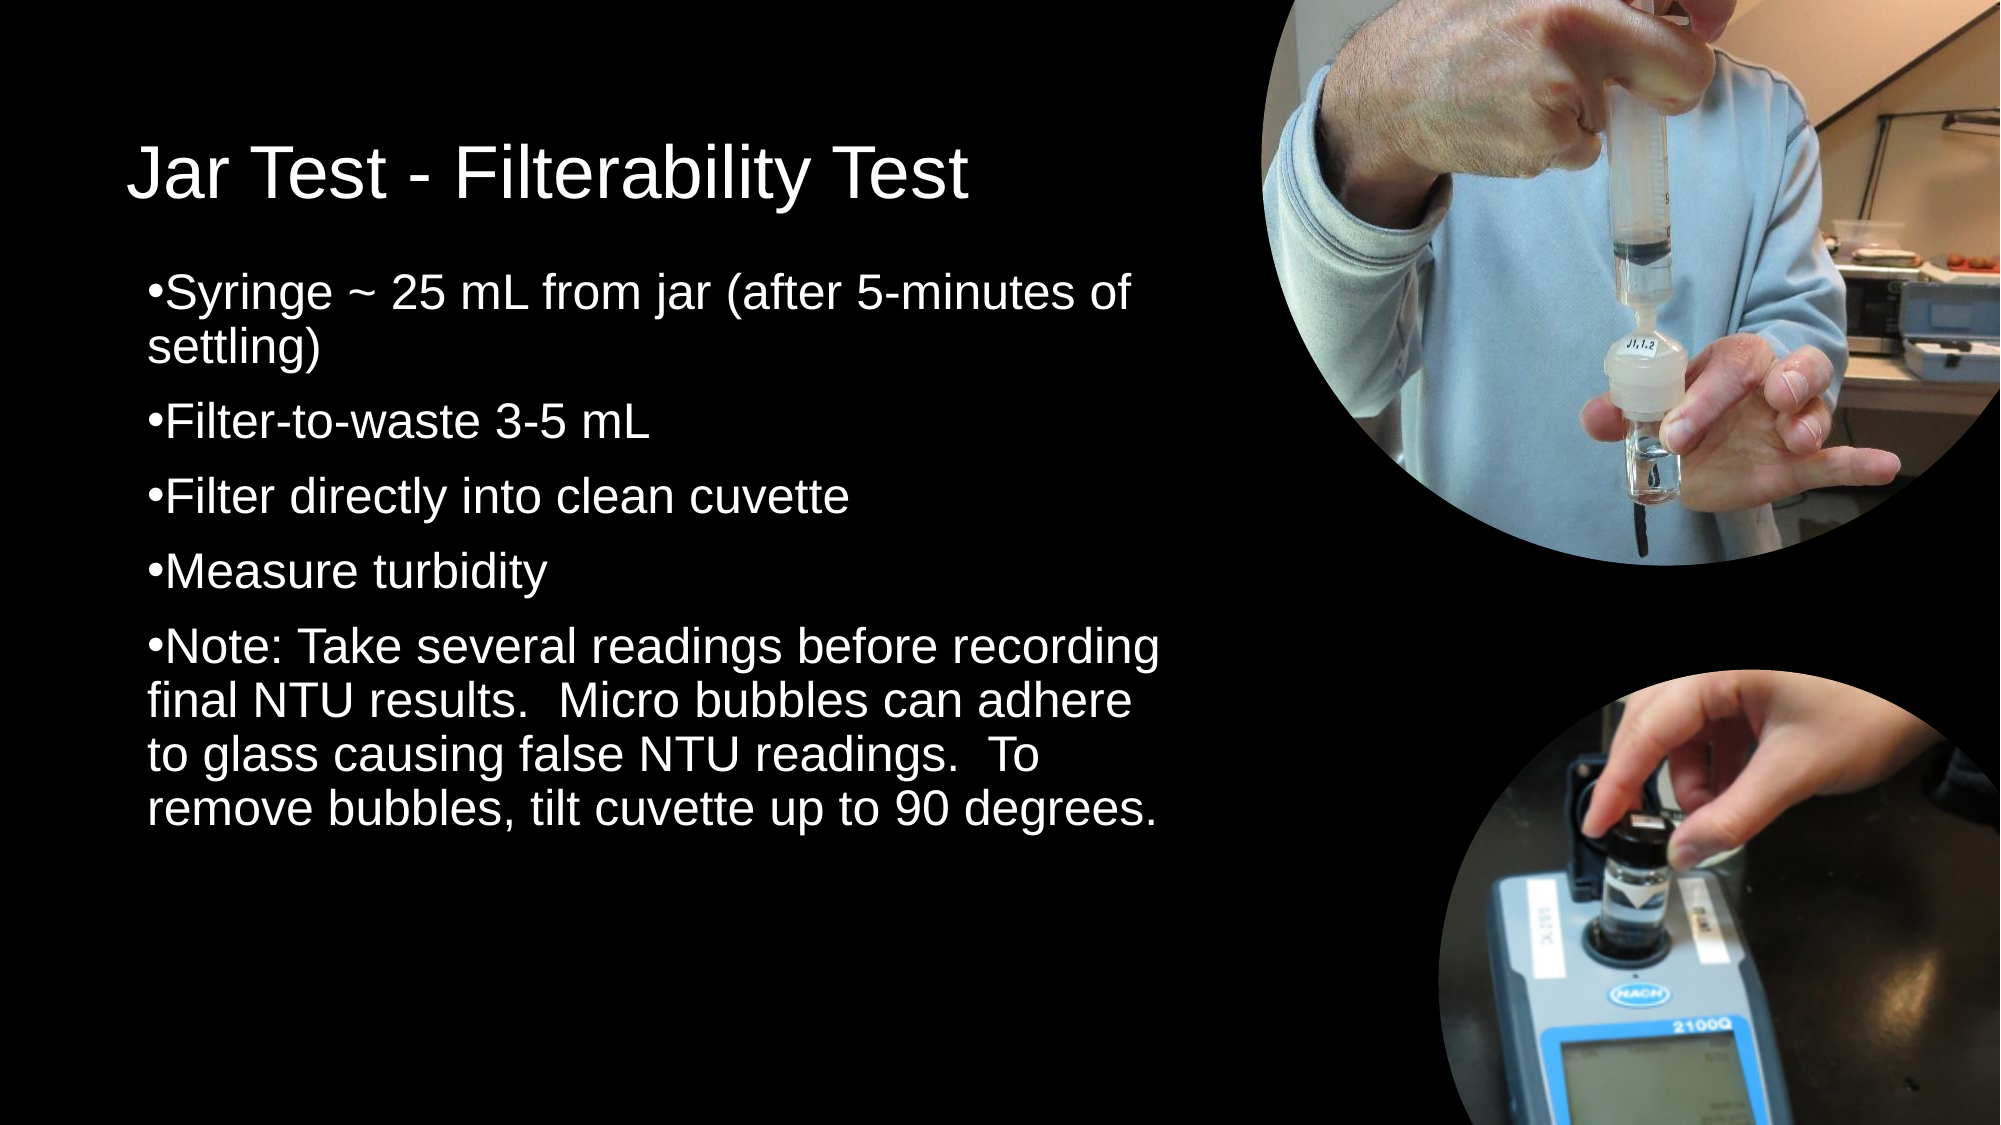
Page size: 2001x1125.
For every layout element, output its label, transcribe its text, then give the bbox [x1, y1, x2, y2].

title Jar Test - Filterability Test [111, 65, 1159, 283]
list Syringe ~ 25 mL from jar (after 5-minutes of settling) Filter-to-waste 3-5 mL Filter directly into clean cuvette Measure turbidity Note: Take several readings before recording final NTU results. Micro bubbles can adhere to glass causing false NTU readings. To remove bubbles, tilt cuvette up to 90 degrees. [132, 259, 1180, 994]
picture [1438, 669, 2000, 1125]
picture [1261, 0, 2000, 566]
